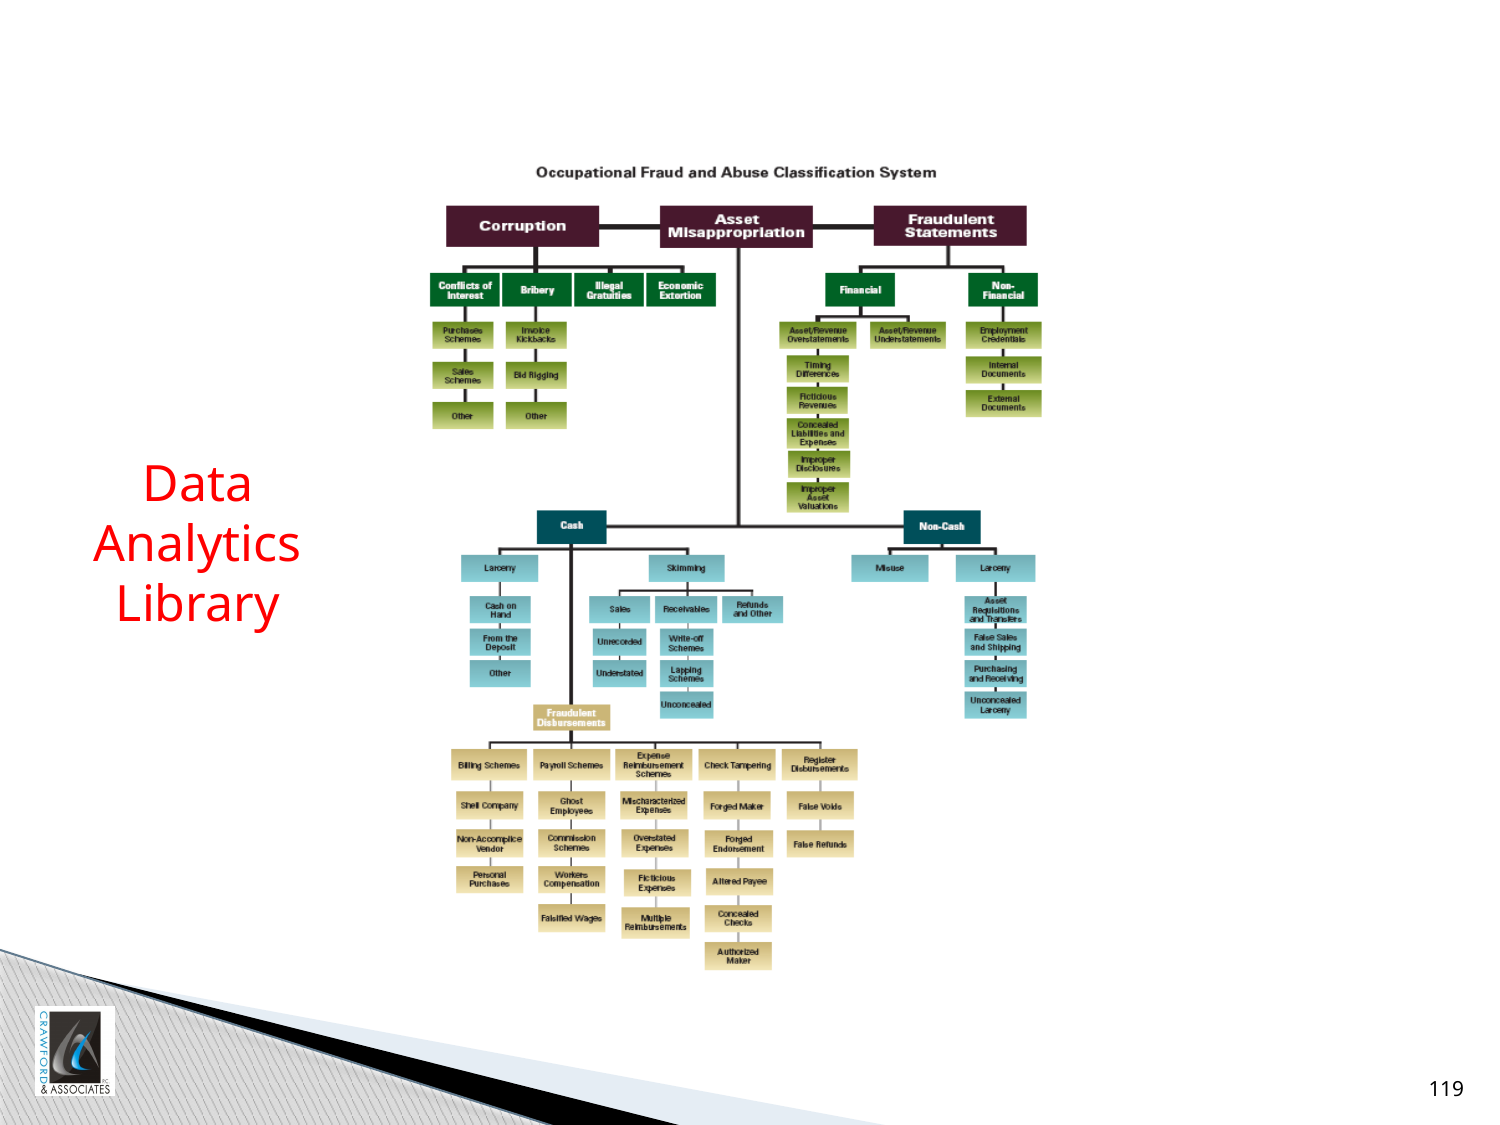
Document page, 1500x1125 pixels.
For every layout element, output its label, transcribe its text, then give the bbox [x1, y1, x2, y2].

picture [414, 158, 1089, 980]
picture [35, 1006, 115, 1096]
text_box Data Analytics Library [28, 444, 368, 639]
slide_number 119 [1407, 1051, 1479, 1112]
